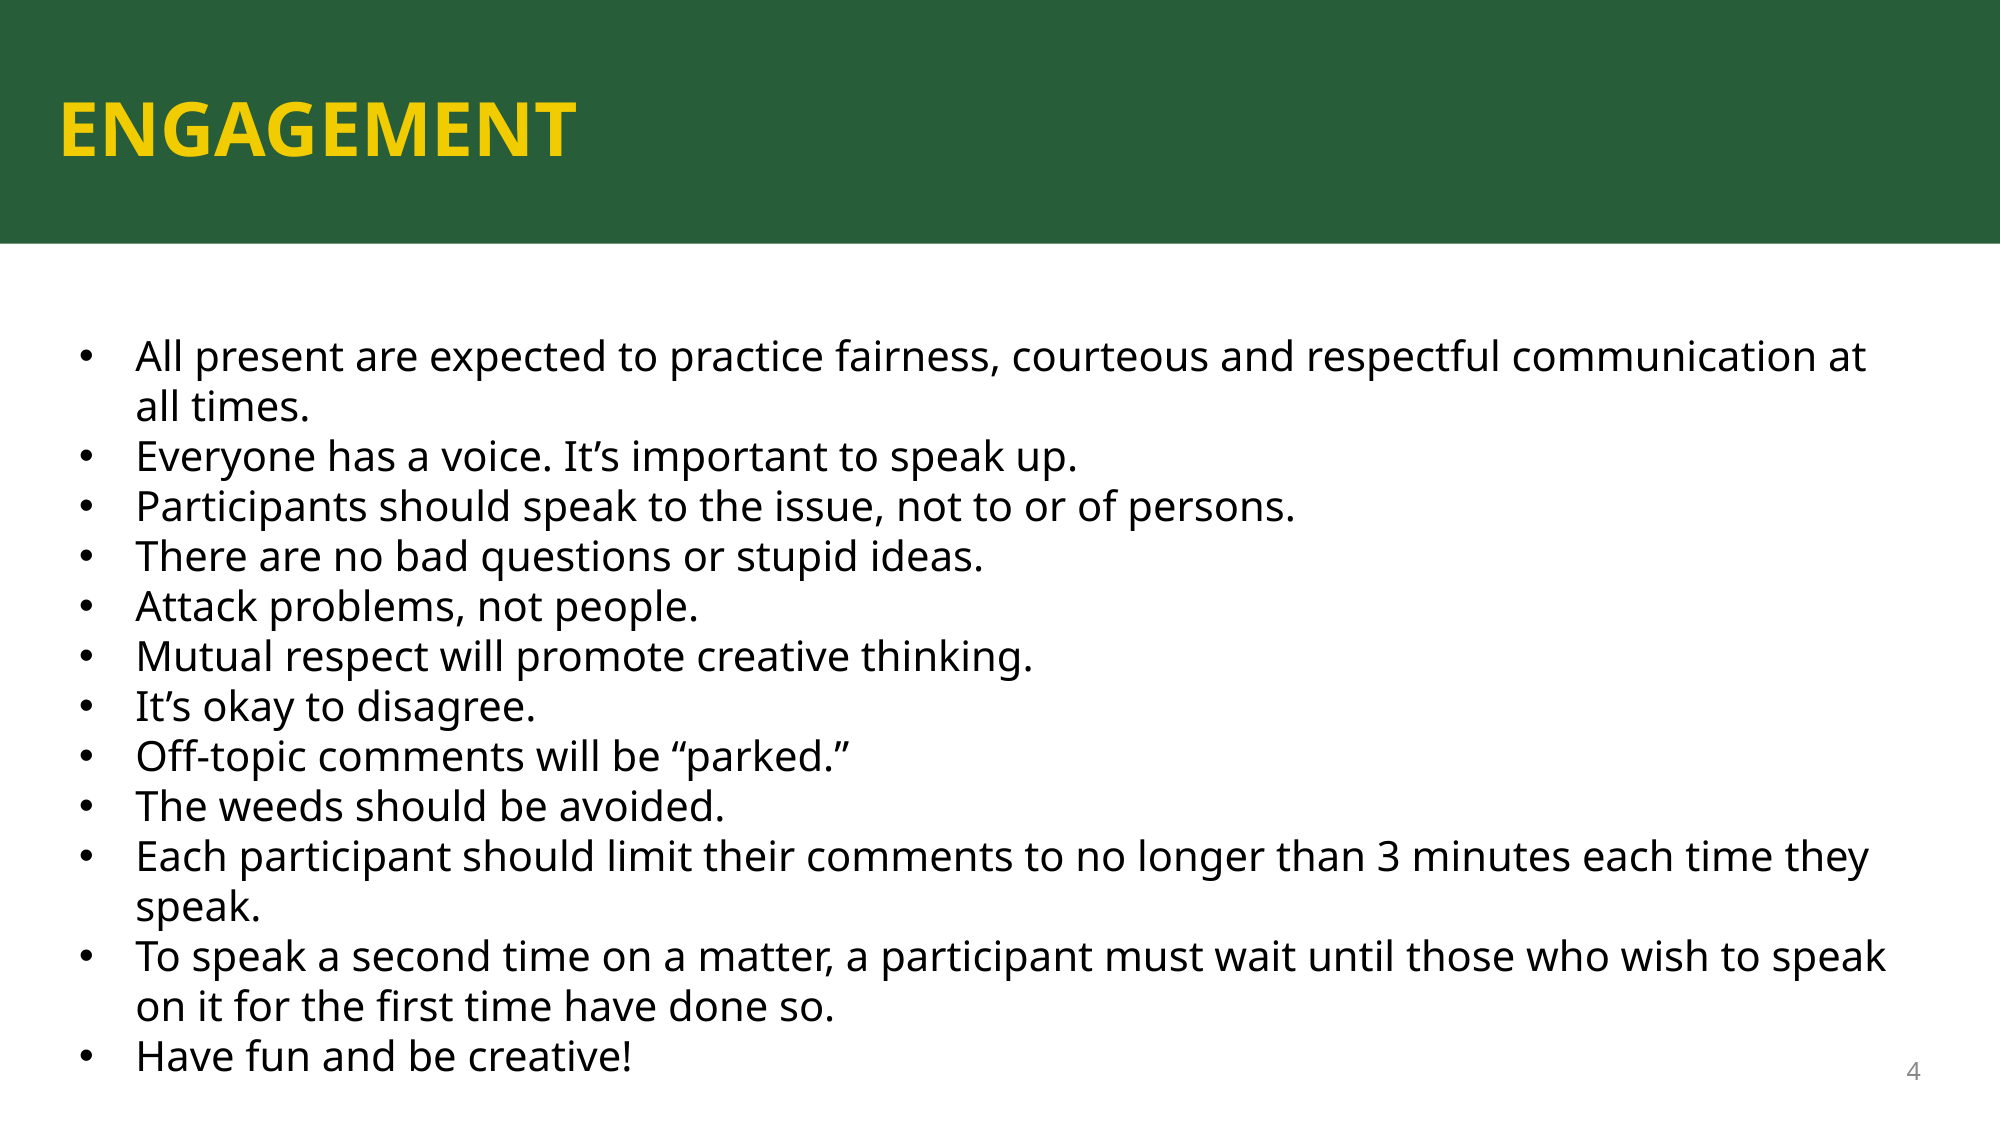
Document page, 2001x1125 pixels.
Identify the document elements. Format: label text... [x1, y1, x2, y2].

slide_number 4 [1448, 1042, 1936, 1103]
title ENGAGEMENT [57, 91, 1936, 217]
list All present are expected to practice fairness, courteous and respectful communication at all times. Everyone has a voice. It’s important to speak up. Participants should speak to the issue, not to or of persons. There are no bad questions or stupid ideas. Attack problems, not people. Mutual respect will promote creative thinking. It’s okay to disagree. Off-topic comments will be “parked.” The weeds should be avoided. Each participant should limit their comments to no longer than 3 minutes each time they speak. To speak a second time on a matter, a participant must wait until those who wish to speak on it for the first time have done so. Have fun and be creative! [64, 322, 1936, 1043]
